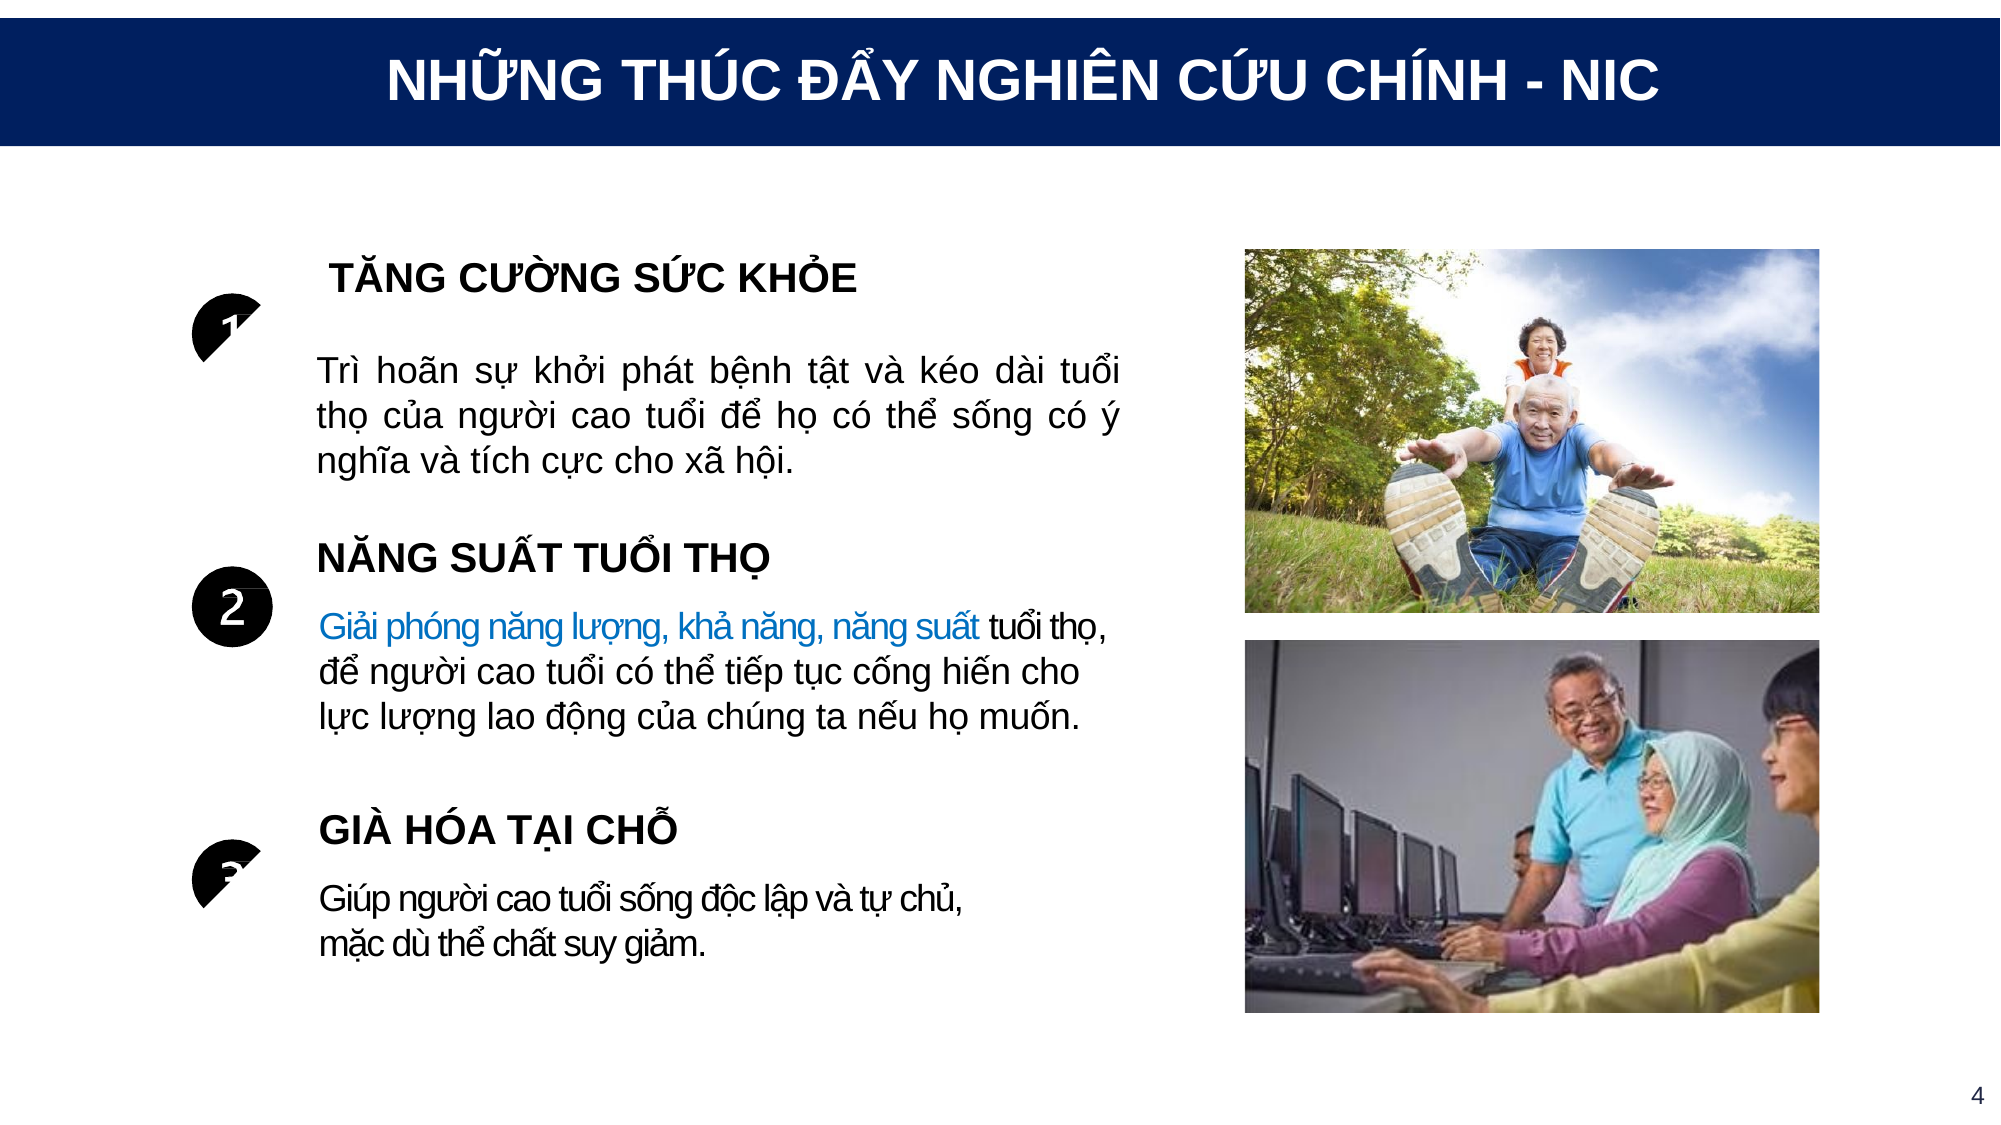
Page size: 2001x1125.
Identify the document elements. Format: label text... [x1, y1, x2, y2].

slide_number 4 [1964, 1079, 1992, 1125]
text_box [1244, 640, 1820, 1013]
title NHỮNG THÚC ĐẨY NGHIÊN CỨU CHÍNH - NIC [384, 40, 1820, 231]
text_box [191, 839, 261, 909]
text_box TĂNG CƯỜNG SỨC KHỎE Trì hoãn sự khởi phát bệnh tật và kéo dài tuổi thọ của người cao tuổi để họ có thể sống có ý nghĩa và tích cực cho xã hội. NĂNG SUẤT TUỔI THỌ Giải phóng năng lượng, khả năng, năng suất tuổi thọ, để người cao tuổi có thể tiếp tục cống hiến cho lực lượng lao động của chúng ta nếu họ muốn. GIÀ HÓA TẠI CHỖ Giúp người cao tuổi sống độc lập và tự chủ, mặc dù thể chất suy giảm. [316, 230, 1121, 964]
text_box [1244, 249, 1820, 613]
text_box [191, 293, 261, 363]
text_box [191, 566, 273, 648]
